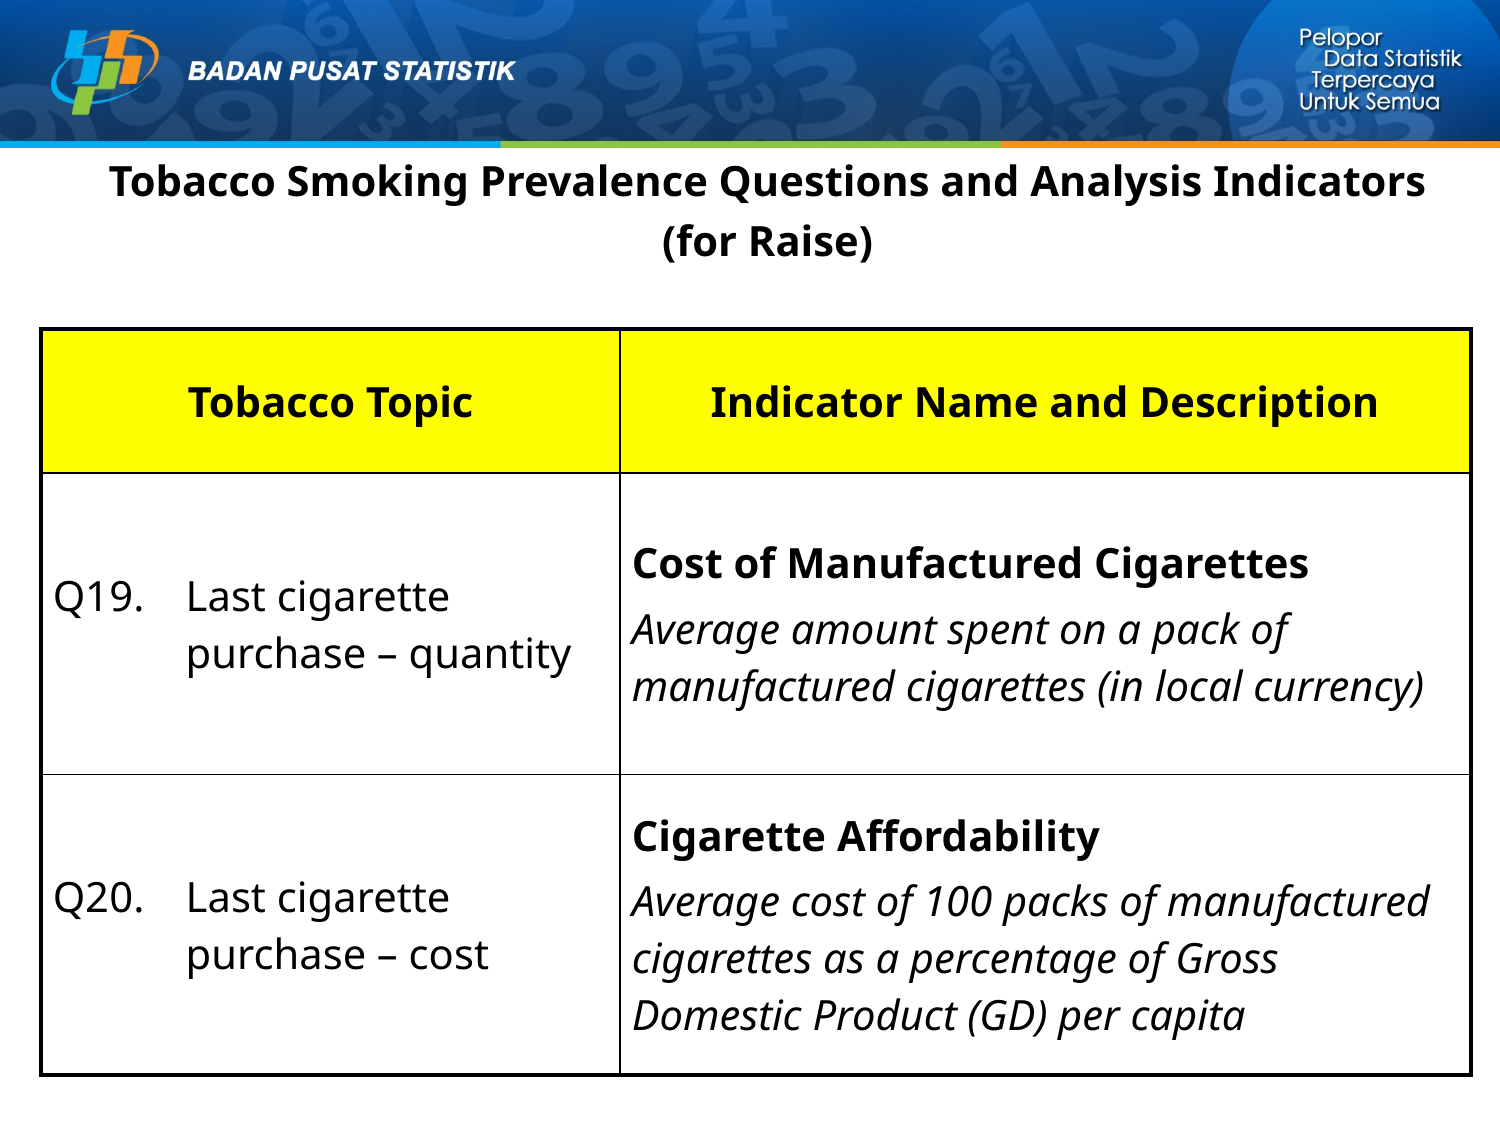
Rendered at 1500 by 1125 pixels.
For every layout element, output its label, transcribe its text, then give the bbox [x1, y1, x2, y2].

table_cell Cost of Manufactured Cigarettes Average amount spent on a pack of manufactured cigarettes (in local currency) [621, 474, 1469, 774]
table_header Indicator Name and Description [621, 331, 1469, 472]
table_header Tobacco Topic [43, 331, 619, 472]
table_cell Q20. Last cigarette purchase – cost [43, 775, 619, 1073]
picture [0, 0, 1500, 148]
table_cell Cigarette Affordability Average cost of 100 packs of manufactured cigarettes as a percentage of Gross Domestic Product (GD) per capita [621, 775, 1469, 1073]
text_box Tobacco Smoking Prevalence Questions and Analysis Indicators (for Raise) [76, 152, 1459, 267]
table_cell Q19. Last cigarette purchase – quantity [43, 474, 619, 774]
